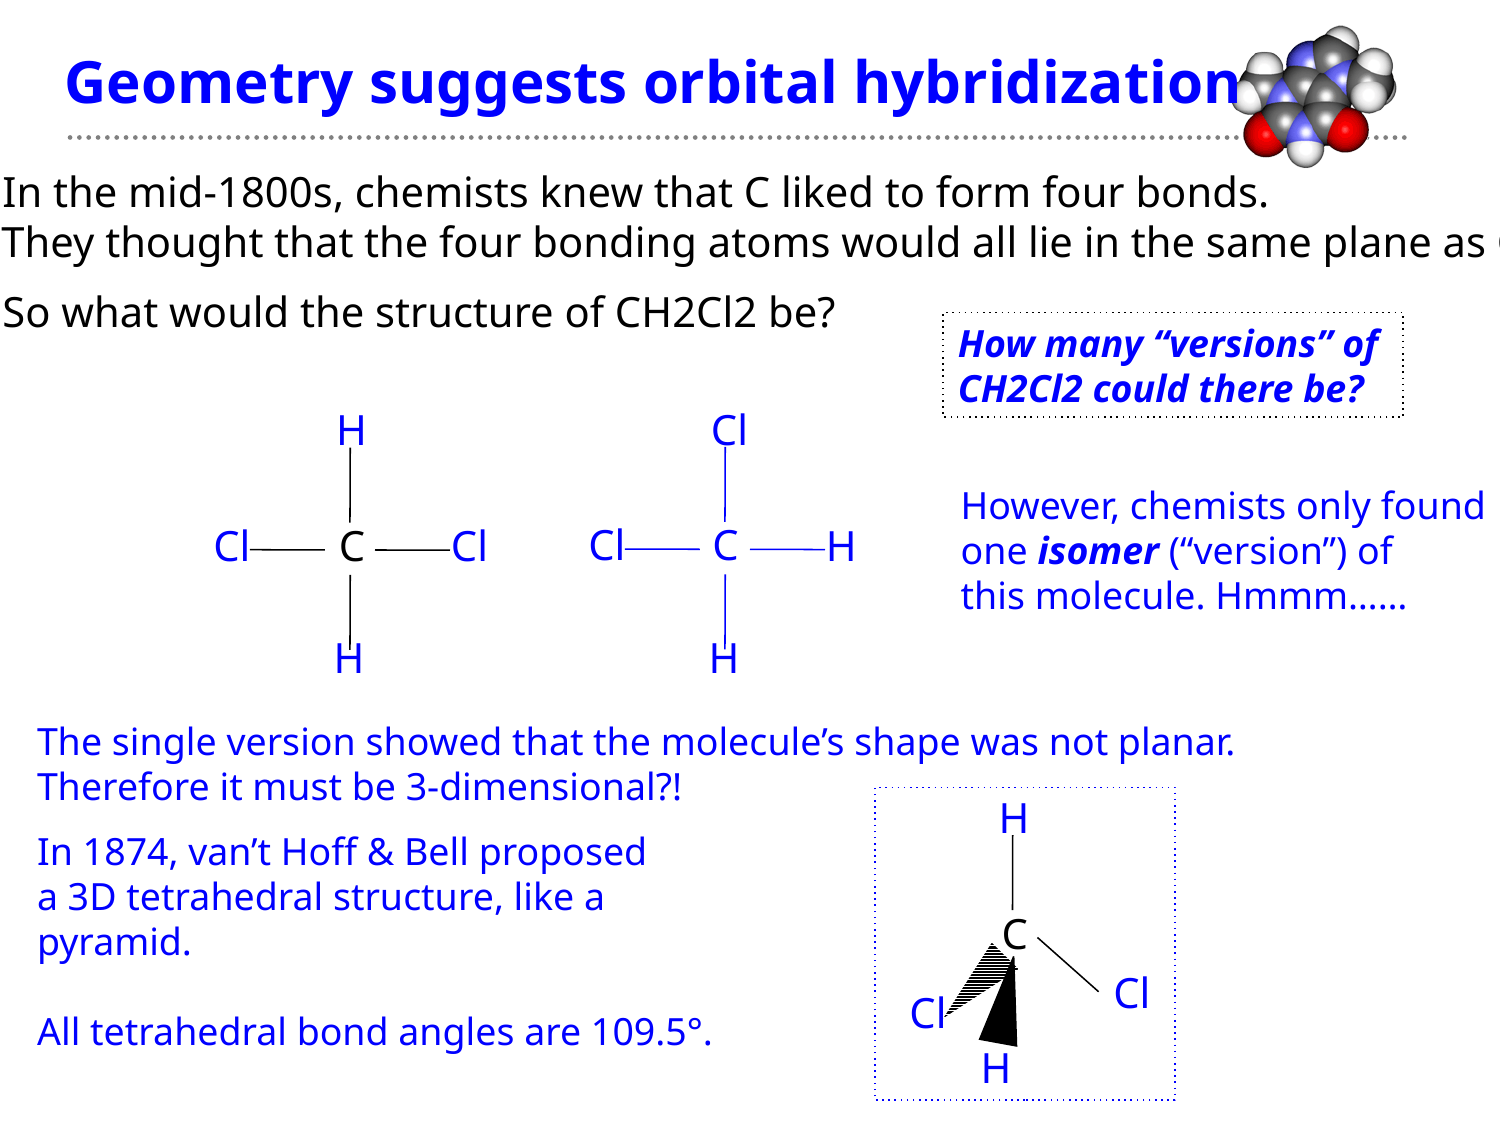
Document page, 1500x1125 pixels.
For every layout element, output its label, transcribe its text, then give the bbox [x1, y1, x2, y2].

text_box Geometry suggests orbital hybridization [50, 37, 1221, 123]
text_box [74, 710, 1199, 1101]
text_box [199, 395, 871, 691]
picture [1226, 24, 1401, 169]
text_box However, chemists only found one isomer (“version”) of this molecule. Hmmm…… [945, 474, 1500, 625]
text_box How many “versions” of CH2Cl2 could there be? [943, 312, 1404, 418]
text_box In the mid-1800s, chemists knew that C liked to form four bonds. They thought that the four bonding atoms would all lie in the same plane as C. So what would the structure of CH2Cl2 be? [0, 158, 1500, 344]
